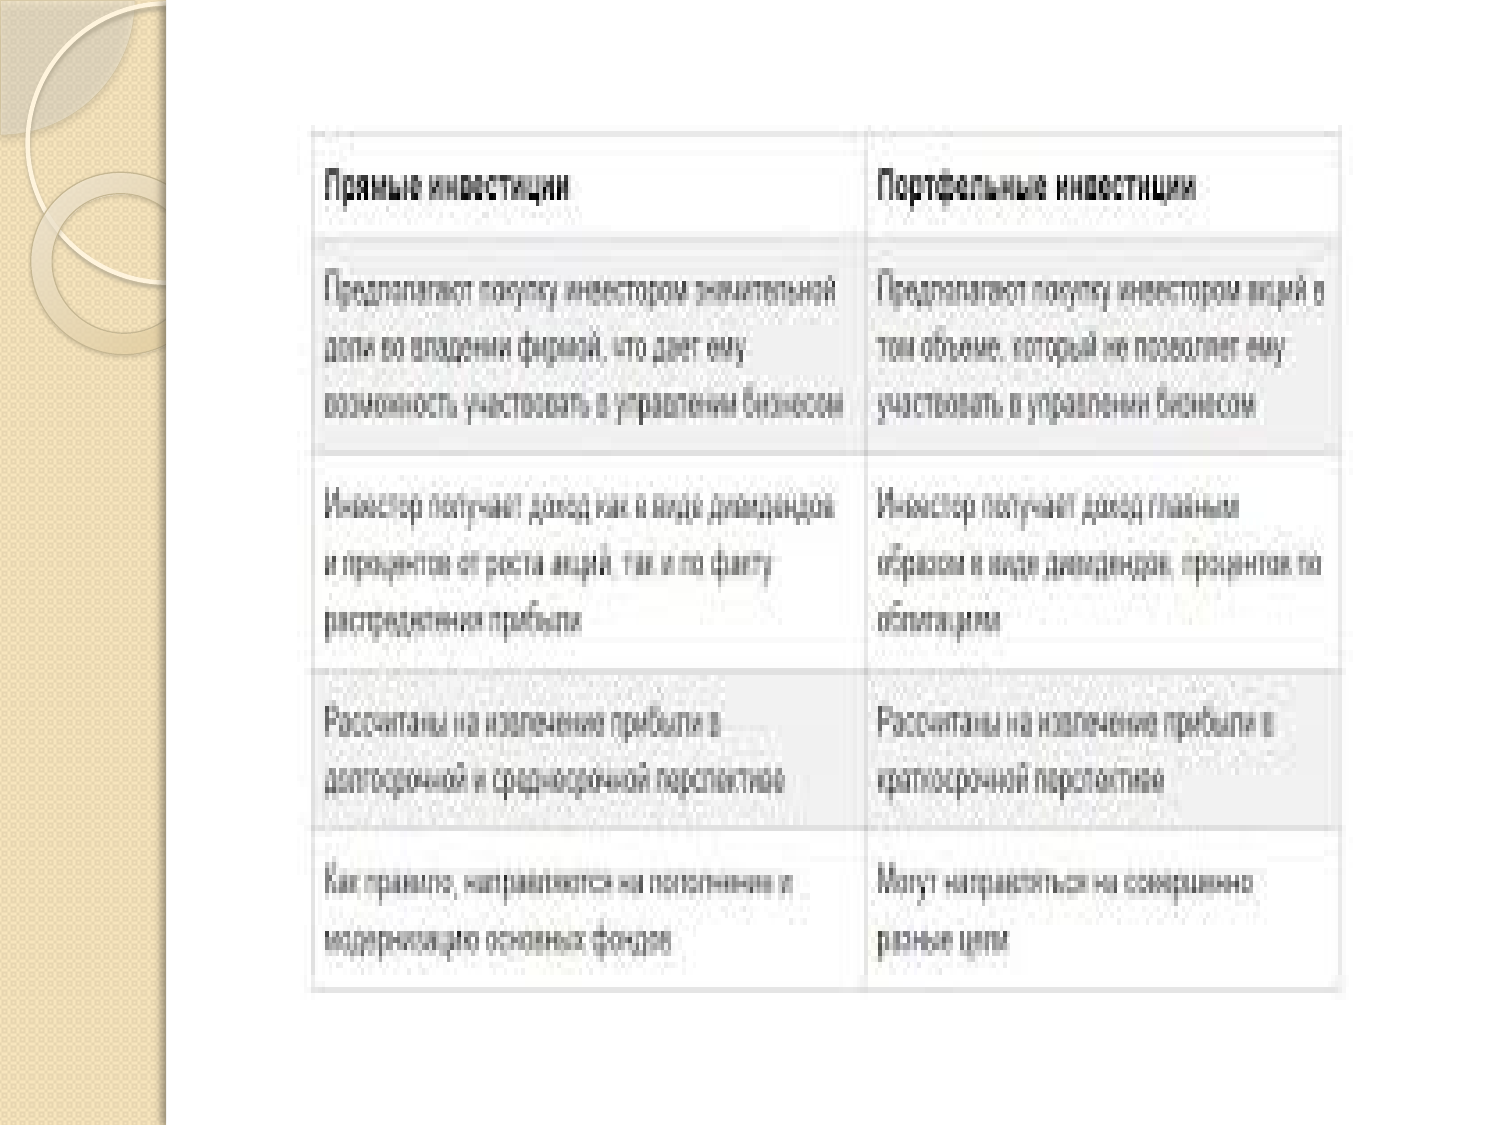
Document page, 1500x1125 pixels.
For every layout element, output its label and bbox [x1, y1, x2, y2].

list [182, 125, 1471, 1000]
